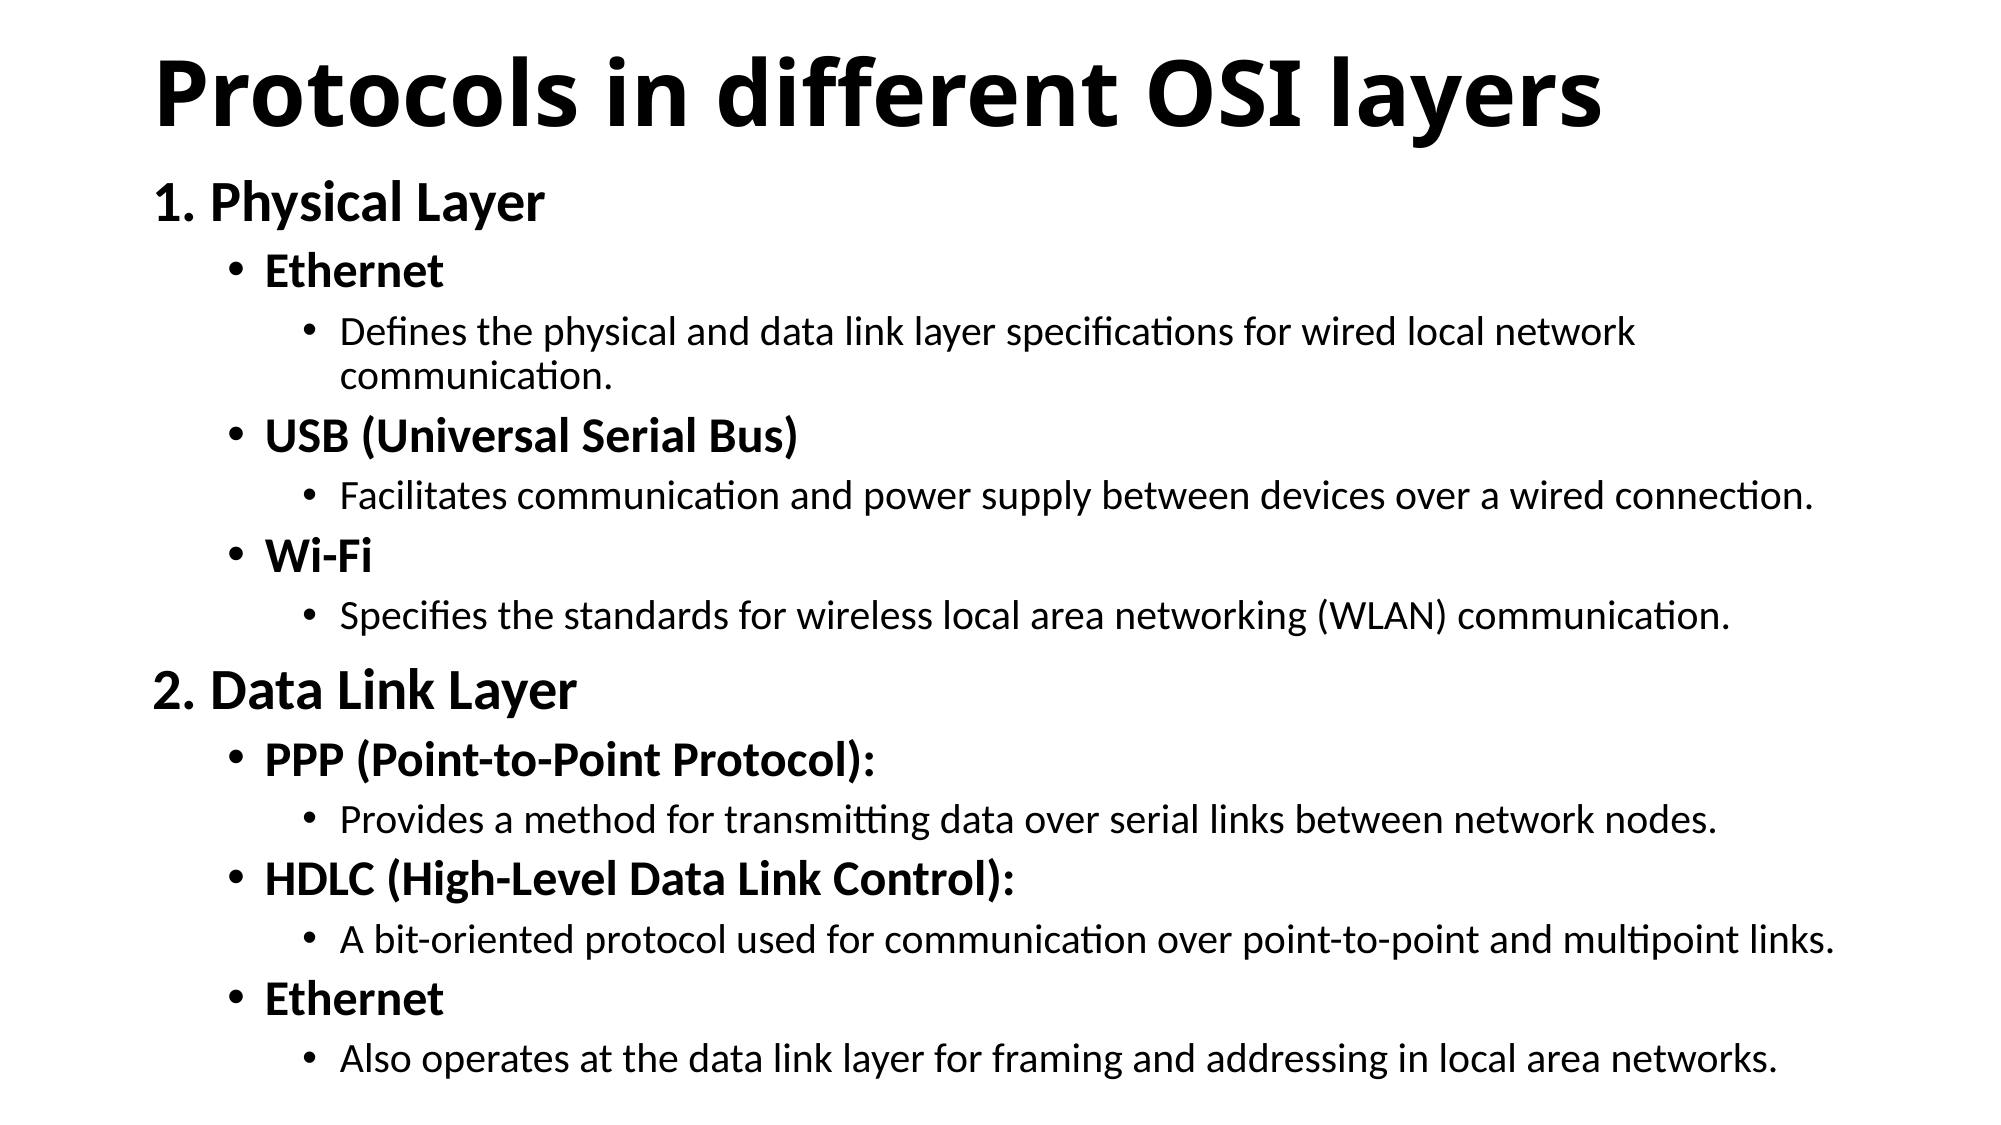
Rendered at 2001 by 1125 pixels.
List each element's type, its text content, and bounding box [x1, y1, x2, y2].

list 1. Physical Layer Ethernet Defines the physical and data link layer specifications for wired local network communication. USB (Universal Serial Bus) Facilitates communication and power supply between devices over a wired connection. Wi-Fi Specifies the standards for wireless local area networking (WLAN) communication. 2. Data Link Layer PPP (Point-to-Point Protocol): Provides a method for transmitting data over serial links between network nodes. HDLC (High-Level Data Link Control): A bit-oriented protocol used for communication over point-to-point and multipoint links. Ethernet Also operates at the data link layer for framing and addressing in local area networks. [137, 163, 1863, 1092]
title Protocols in different OSI layers [137, 29, 1863, 163]
